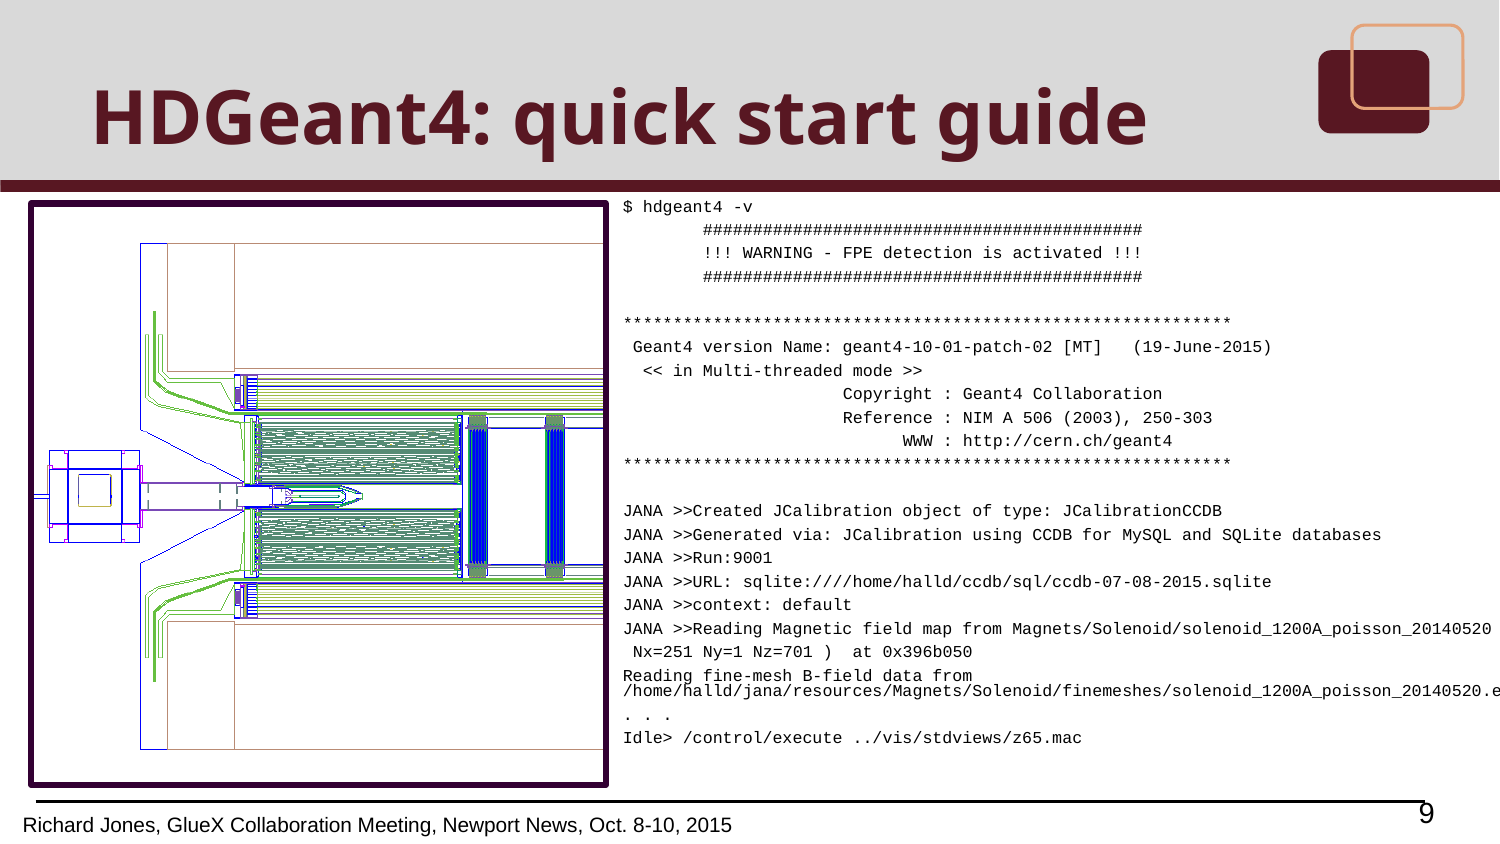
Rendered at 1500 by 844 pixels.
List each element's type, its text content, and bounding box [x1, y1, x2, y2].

title HDGeant4: quick start guide [75, 33, 1425, 175]
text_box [30, 203, 609, 787]
text_box [0, 0, 1500, 180]
text_box [0, 180, 1500, 192]
text_box Richard Jones, GlueX Collaboration Meeting, Newport News, Oct. 8-10, 2015 [7, 803, 607, 844]
text_box $ hdgeant4 -v ############################################ !!! WARNING - FPE detection is activated !!! ############################################ ************************************************************* Geant4 version Name: geant4-10-01-patch-02 [MT] (19-June-2015) << in Multi-threaded mode >> Copyright : Geant4 Collaboration Reference : NIM A 506 (2003), 250-303 WWW : http://cern.ch/geant4 ************************************************************* JANA >>Created JCalibration object of type: JCalibrationCCDB JANA >>Generated via: JCalibration using CCDB for MySQL and SQLite databases JANA >>Run:9001 JANA >>URL: sqlite:////home/halld/ccdb/sql/ccdb-07-08-2015.sqlite JANA >>context: default JANA >>Reading Magnetic field map from Magnets/Solenoid/solenoid_1200A_poisson_20140520 ... Nx=251 Ny=1 Nz=701 ) at 0x396b050 Reading fine-mesh B-field data from /home/halld/jana/resources/Magnets/Solenoid/finemeshes/solenoid_1200A_poisson_20140520.evio . . . Idle> /control/execute ../vis/stdviews/z65.mac [607, 191, 1500, 844]
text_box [1318, 24, 1464, 134]
